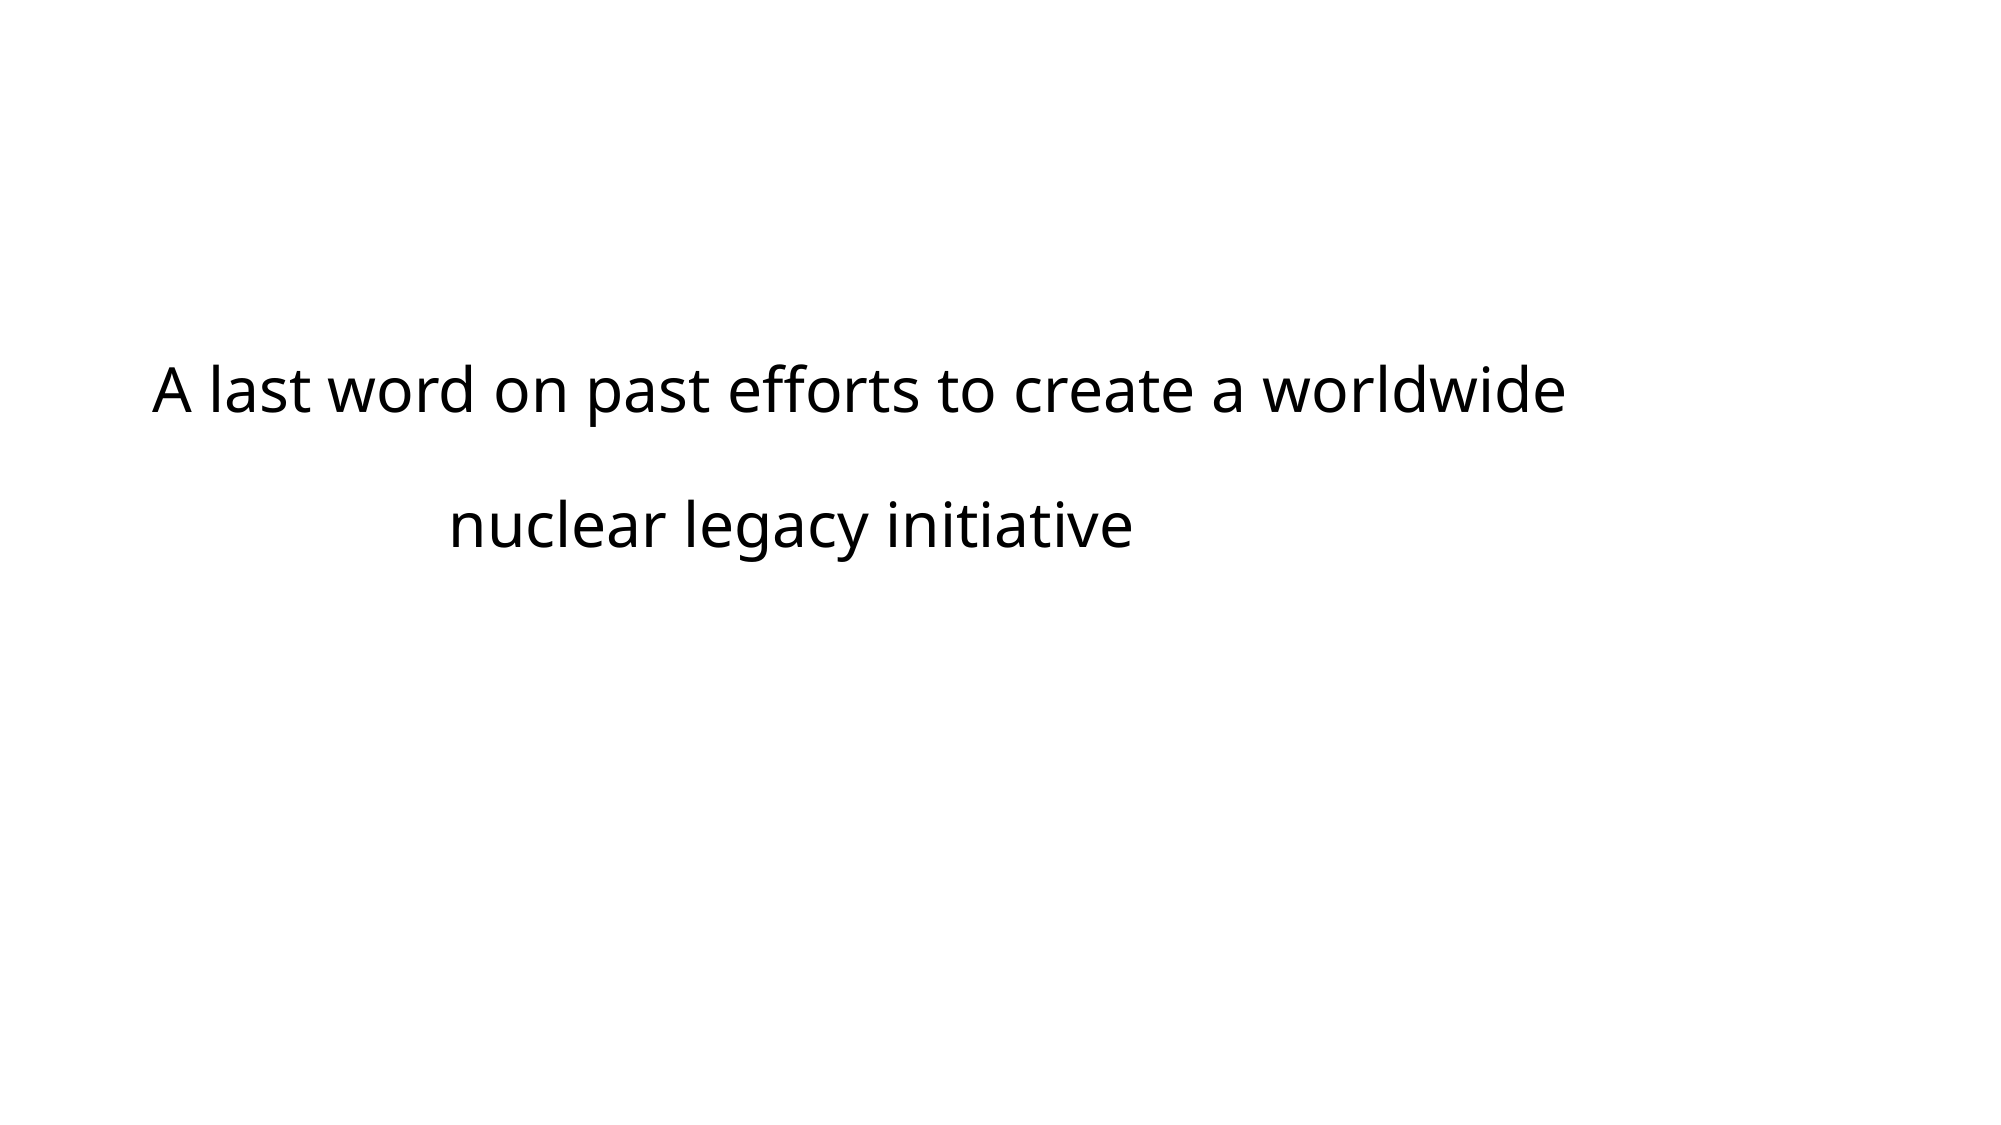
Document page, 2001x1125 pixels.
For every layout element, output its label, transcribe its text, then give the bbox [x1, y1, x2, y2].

title A last word on past efforts to create a worldwide nuclear legacy initiative [137, 351, 1960, 569]
